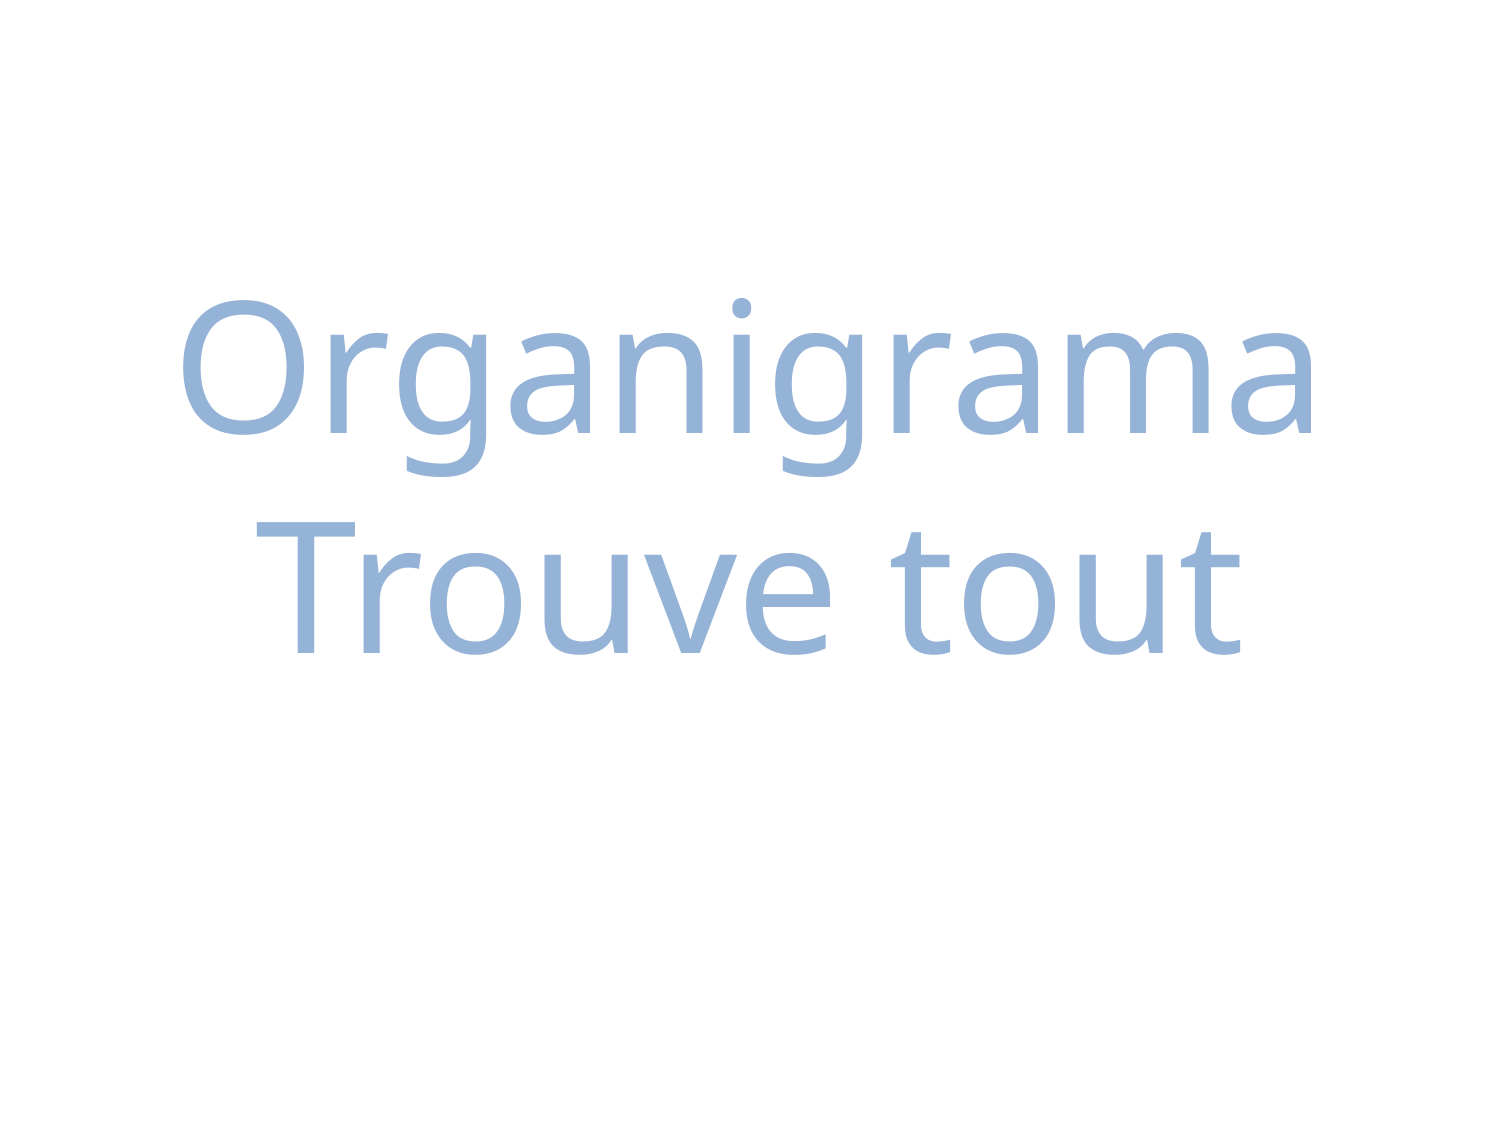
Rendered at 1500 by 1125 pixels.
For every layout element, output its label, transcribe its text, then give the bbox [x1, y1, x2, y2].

title Organigrama Trouve tout [112, 349, 1388, 591]
subtitle [277, 621, 1328, 909]
